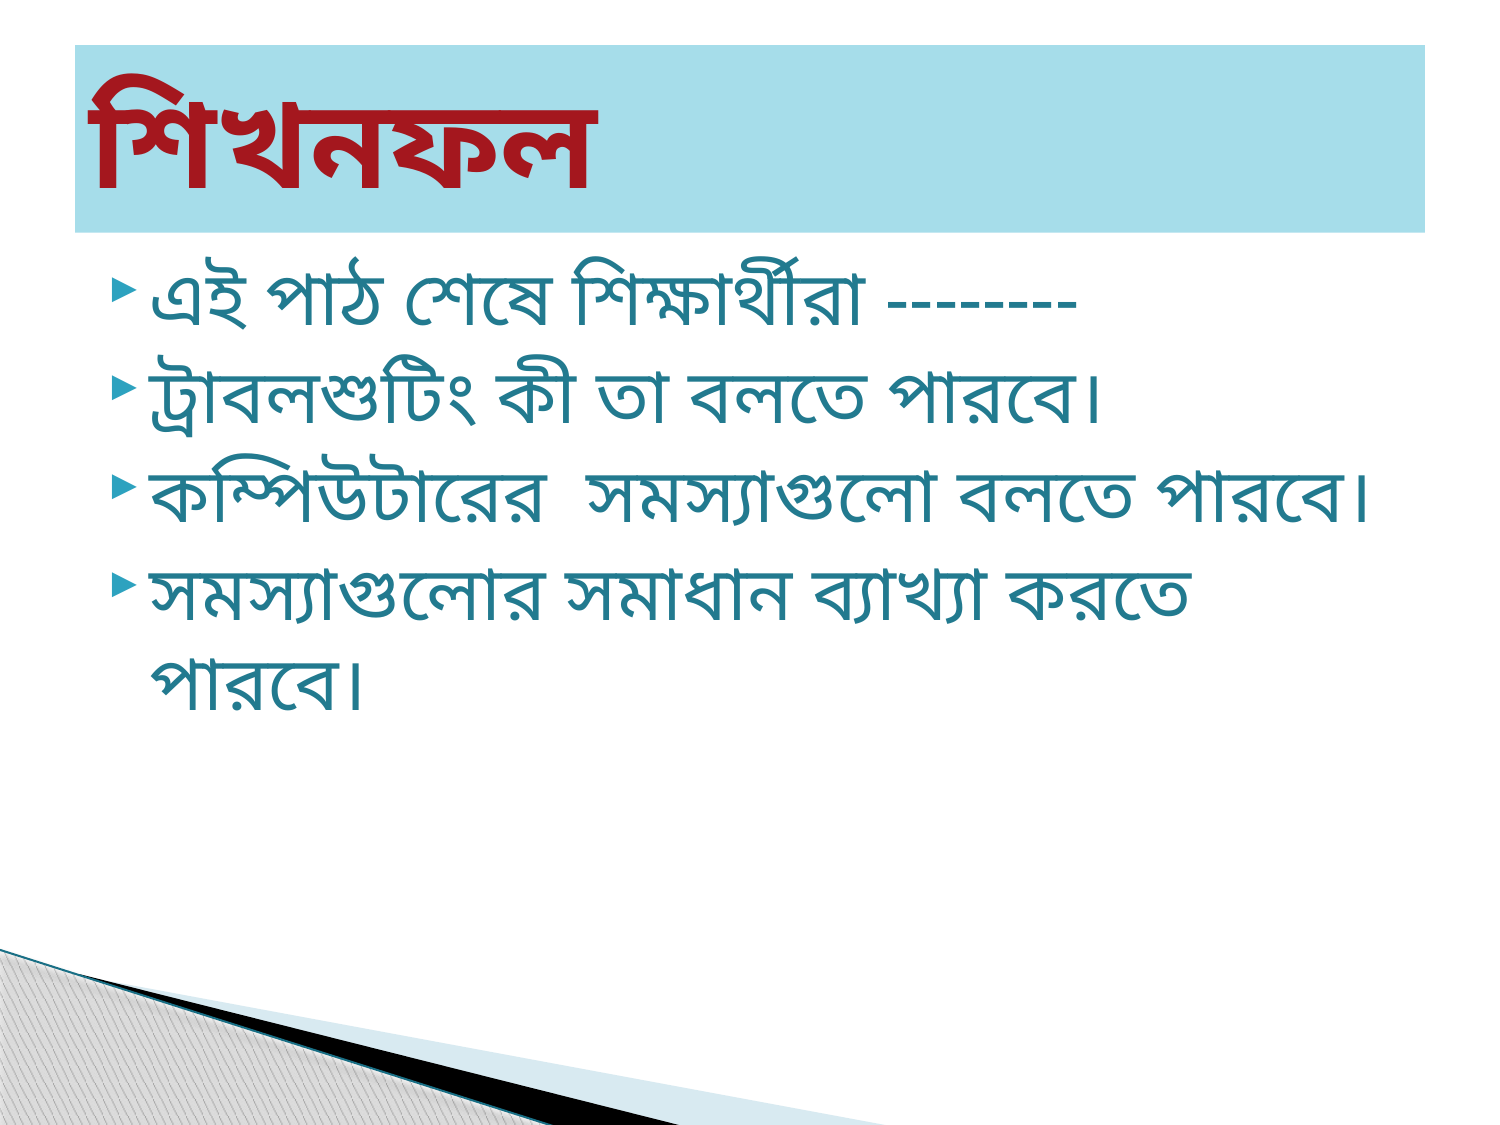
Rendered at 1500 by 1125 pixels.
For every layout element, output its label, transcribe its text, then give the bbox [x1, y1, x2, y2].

list এই পাঠ শেষে শিক্ষার্থীরা -------- ট্রাবলশুটিং কী তা বলতে পারবে। কম্পিউটারের সমস্যাগুলো বলতে পারবে। সমস্যাগুলোর সমাধান ব্যাখ্যা করতে পারবে। [75, 243, 1425, 986]
title শিখনফল [75, 45, 1425, 233]
